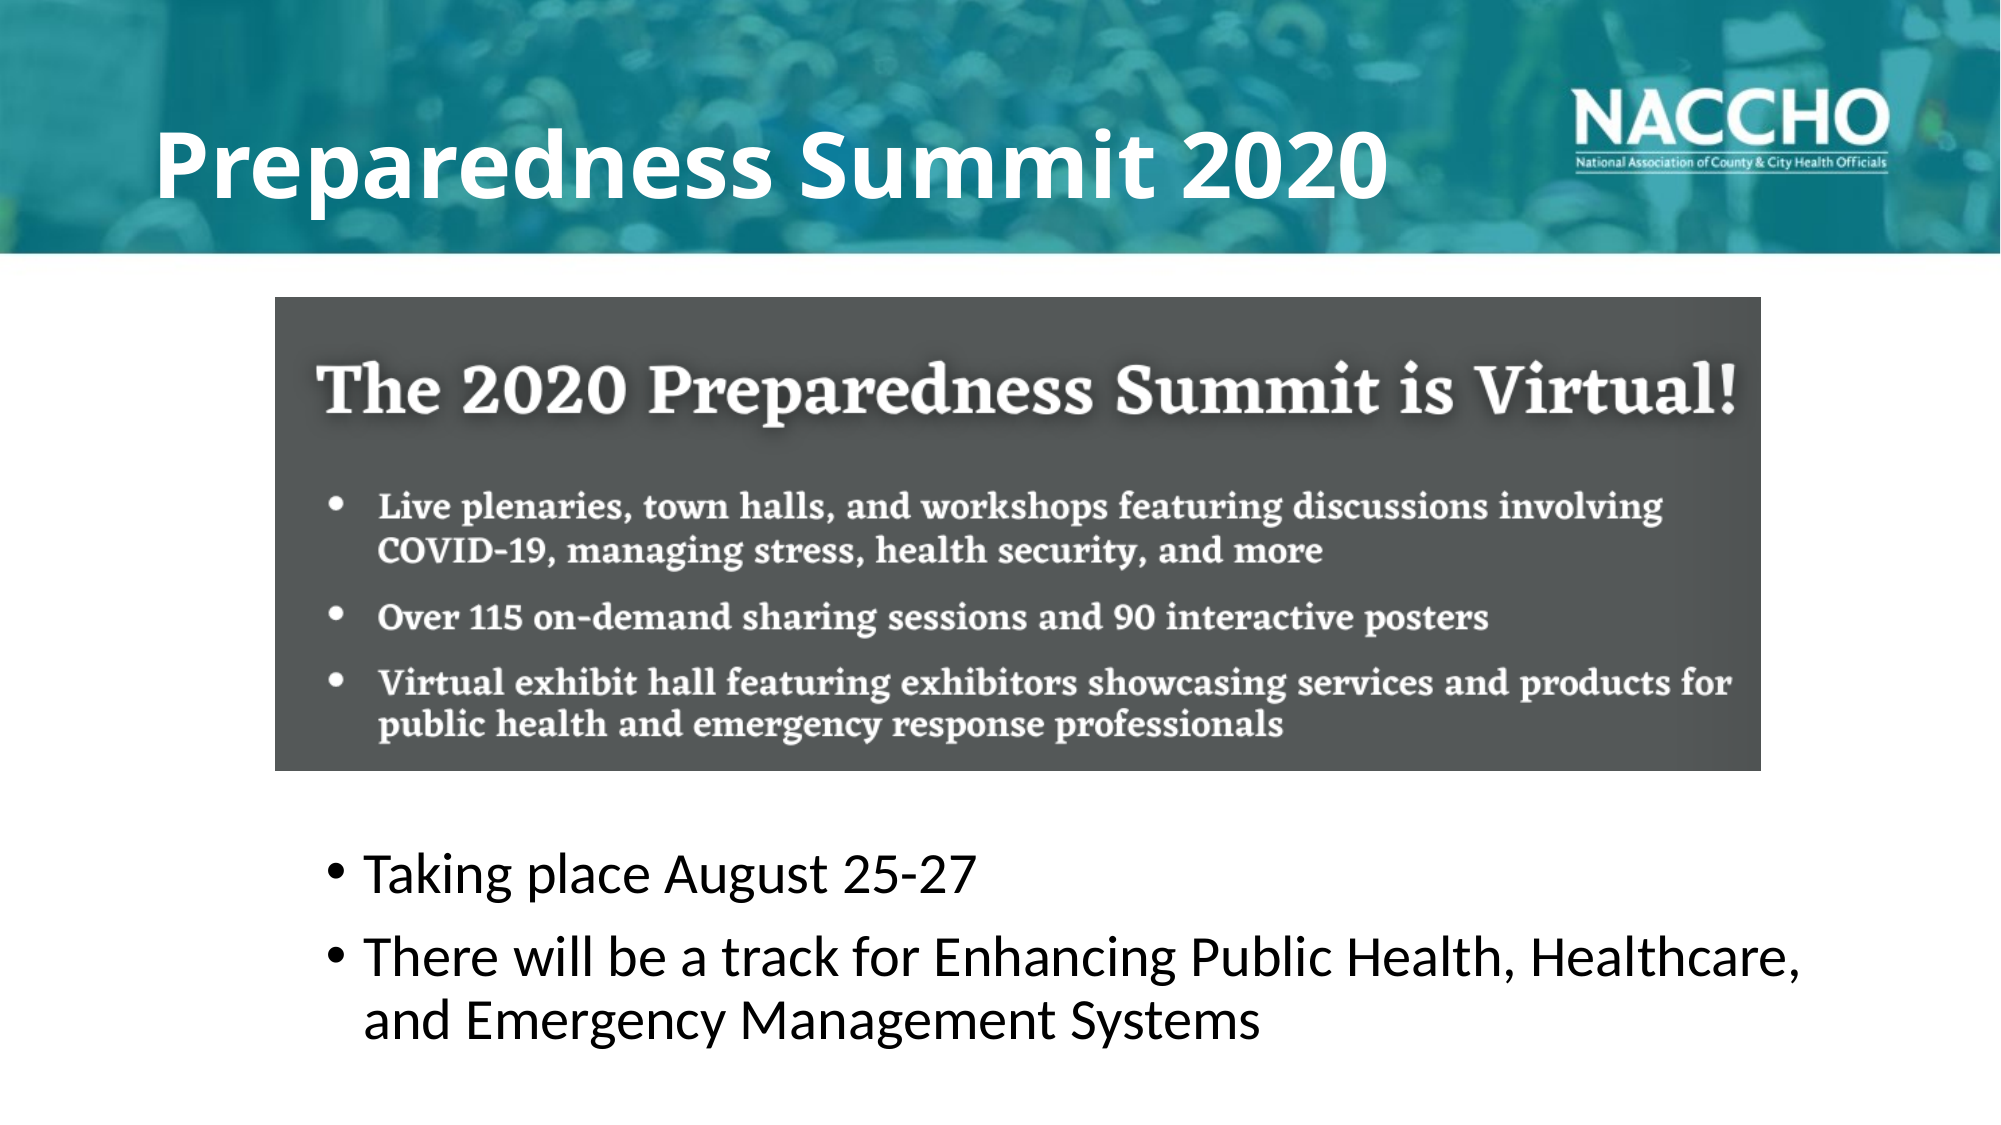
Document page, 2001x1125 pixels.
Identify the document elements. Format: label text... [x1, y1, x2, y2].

picture [0, 0, 2001, 1125]
list Taking place August 25-27 There will be a track for Enhancing Public Health, Healthcare, and Emergency Management Systems [310, 744, 1842, 1009]
title Preparedness Summit 2020 [137, 59, 1863, 278]
